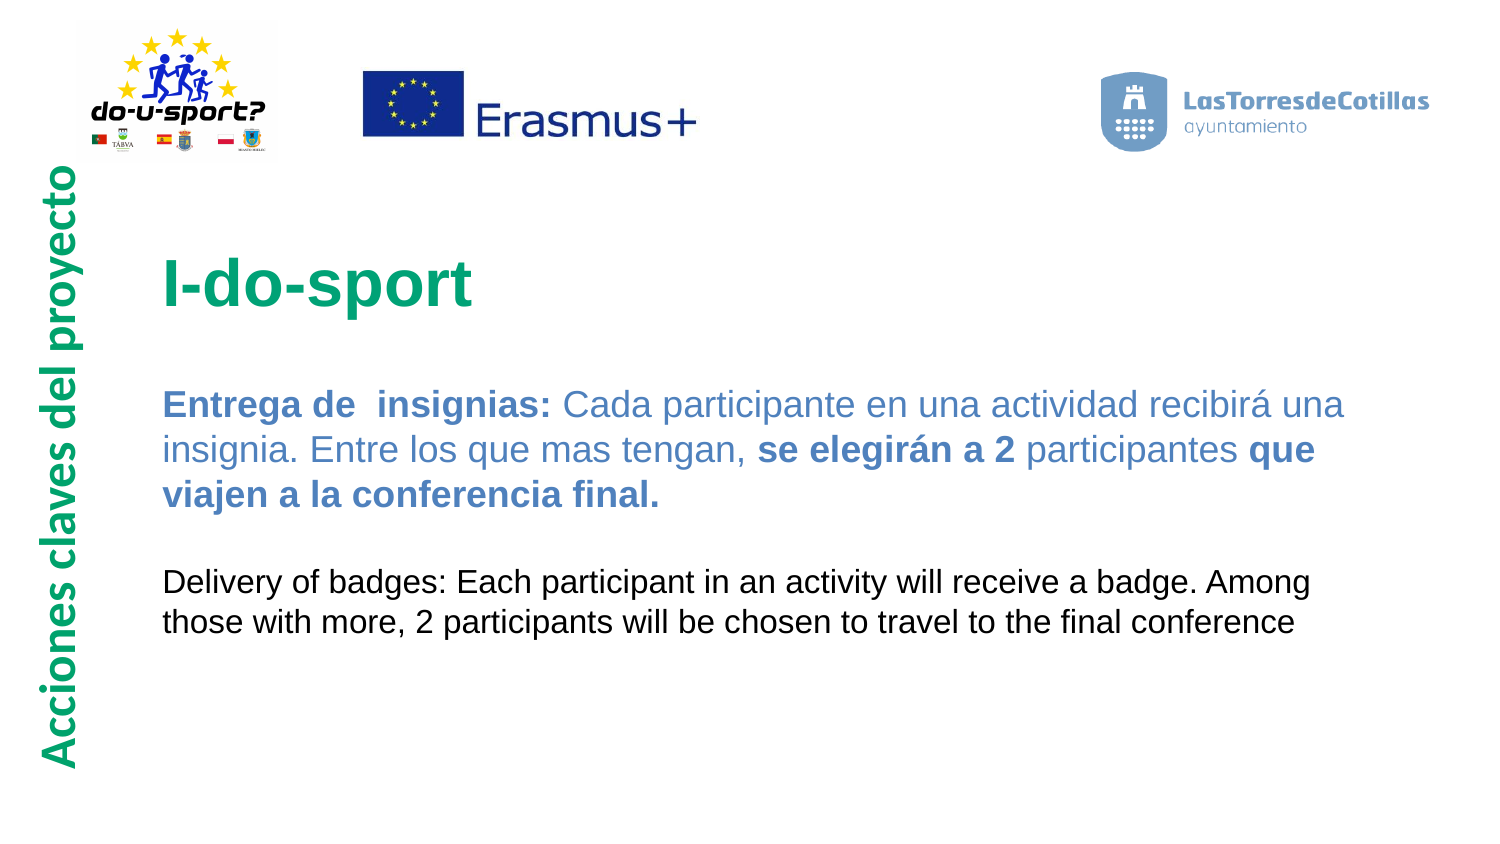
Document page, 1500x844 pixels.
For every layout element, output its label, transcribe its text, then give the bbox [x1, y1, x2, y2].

picture [360, 67, 700, 141]
text_box I-do-sport Entrega de insignias: Cada participante en una actividad recibirá una insignia. Entre los que mas tengan, se elegirán a 2 participantes que viajen a la conferencia final. Delivery of badges: Each participant in an activity will receive a badge. Among those with more, 2 participants will be chosen to travel to the final conference [147, 232, 1365, 688]
picture [76, 20, 278, 163]
text_box Acciones claves del proyecto [29, 126, 135, 785]
